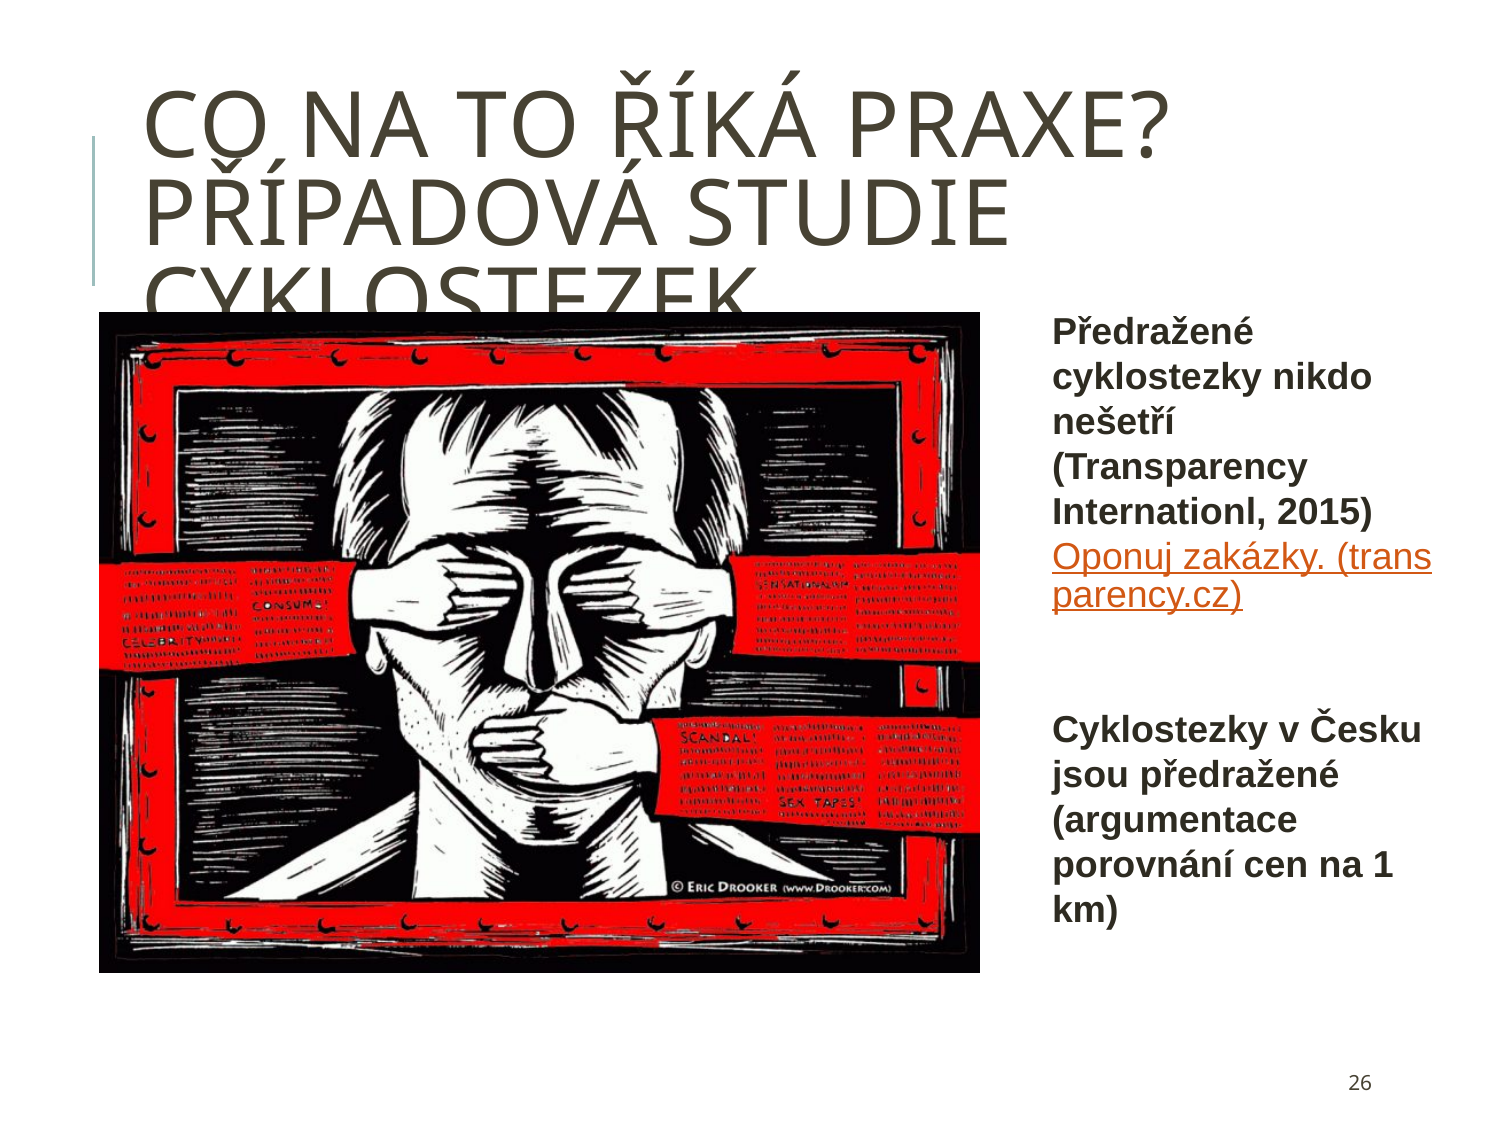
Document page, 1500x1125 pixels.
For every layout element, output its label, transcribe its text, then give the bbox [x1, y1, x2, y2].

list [99, 312, 981, 973]
slide_number 26 [1333, 1061, 1454, 1107]
text_box Předražené cyklostezky nikdo nešetří (Transparency Internationl, 2015) Oponuj zakázky. (transparency.cz) Cyklostezky v Česku jsou předražené (argumentace porovnání cen na 1 km) [1037, 299, 1453, 945]
title Co na to říká praxe? Případová studie cyklostezek [126, 96, 1322, 342]
